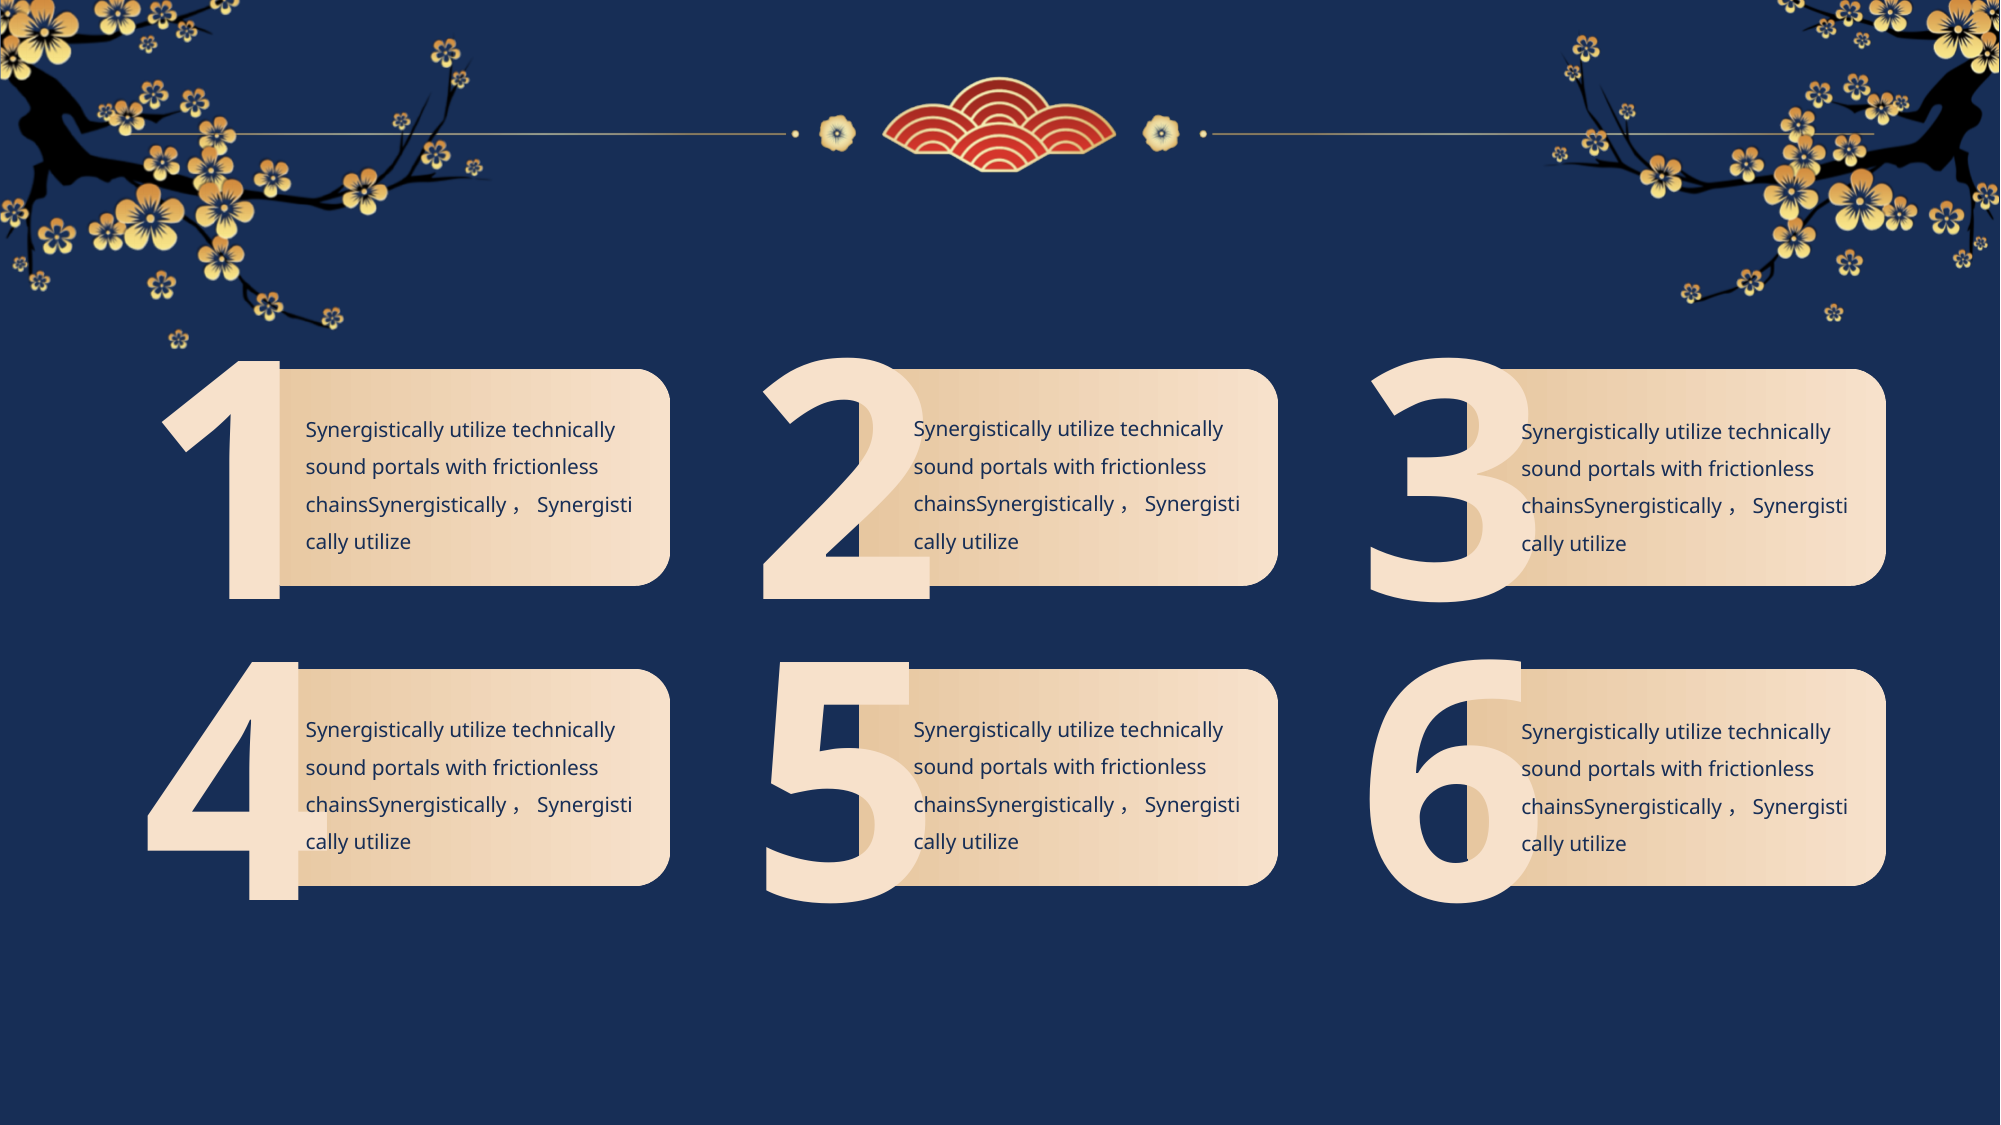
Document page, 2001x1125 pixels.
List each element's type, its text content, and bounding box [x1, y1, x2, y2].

text_box Synergistically utilize technically sound portals with frictionless chainsSynergistically，Synergistically utilize [913, 403, 1242, 554]
text_box Synergistically utilize technically sound portals with frictionless chainsSynergistically，Synergistically utilize [1521, 405, 1850, 556]
text_box 6 [1338, 620, 1557, 913]
text_box 2 [730, 320, 949, 613]
text_box 5 [730, 620, 949, 913]
text_box [342, 667, 672, 888]
text_box Synergistically utilize technically sound portals with frictionless chainsSynergistically，Synergistically utilize [913, 703, 1242, 854]
text_box Synergistically utilize technically sound portals with frictionless chainsSynergistically，Synergistically utilize [305, 704, 634, 855]
text_box [949, 367, 1280, 587]
text_box [1557, 367, 1888, 587]
text_box [342, 367, 672, 587]
text_box 4 [122, 620, 342, 913]
text_box 1 [122, 380, 342, 613]
text_box Synergistically utilize technically sound portals with frictionless chainsSynergistically，Synergistically utilize [305, 404, 634, 554]
text_box [949, 667, 1280, 888]
text_box [1557, 667, 1888, 888]
picture [0, 0, 1999, 380]
text_box 3 [1338, 320, 1557, 613]
text_box Synergistically utilize technically sound portals with frictionless chainsSynergistically，Synergistically utilize [1521, 706, 1850, 856]
